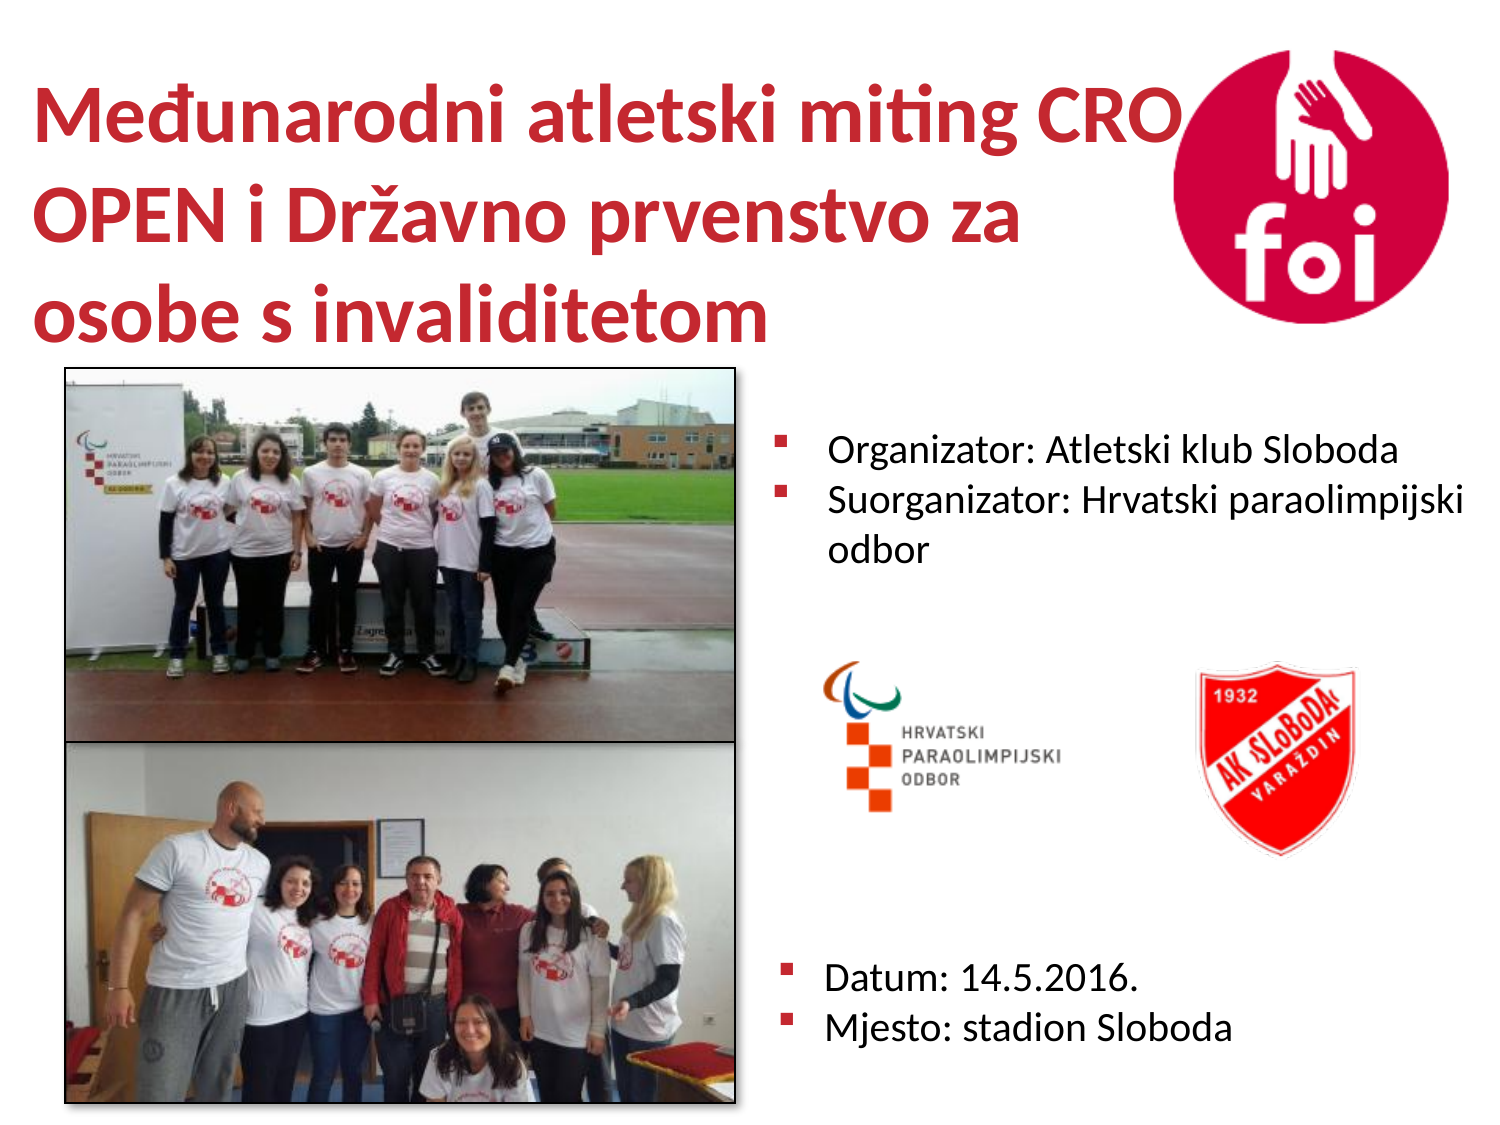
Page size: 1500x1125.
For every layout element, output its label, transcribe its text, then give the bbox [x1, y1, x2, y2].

text_box Organizator: Atletski klub Sloboda Suorganizator: Hrvatski paraolimpijski odbor [756, 414, 1500, 579]
text_box Datum: 14.5.2016. Mjesto: stadion Sloboda [762, 942, 1373, 1058]
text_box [65, 367, 735, 1103]
picture [821, 659, 1063, 815]
picture [1159, 34, 1464, 339]
picture [1182, 659, 1373, 861]
title Međunarodni atletski miting CRO OPEN i Državno prvenstvo za osobe s invaliditetom [17, 64, 1230, 367]
